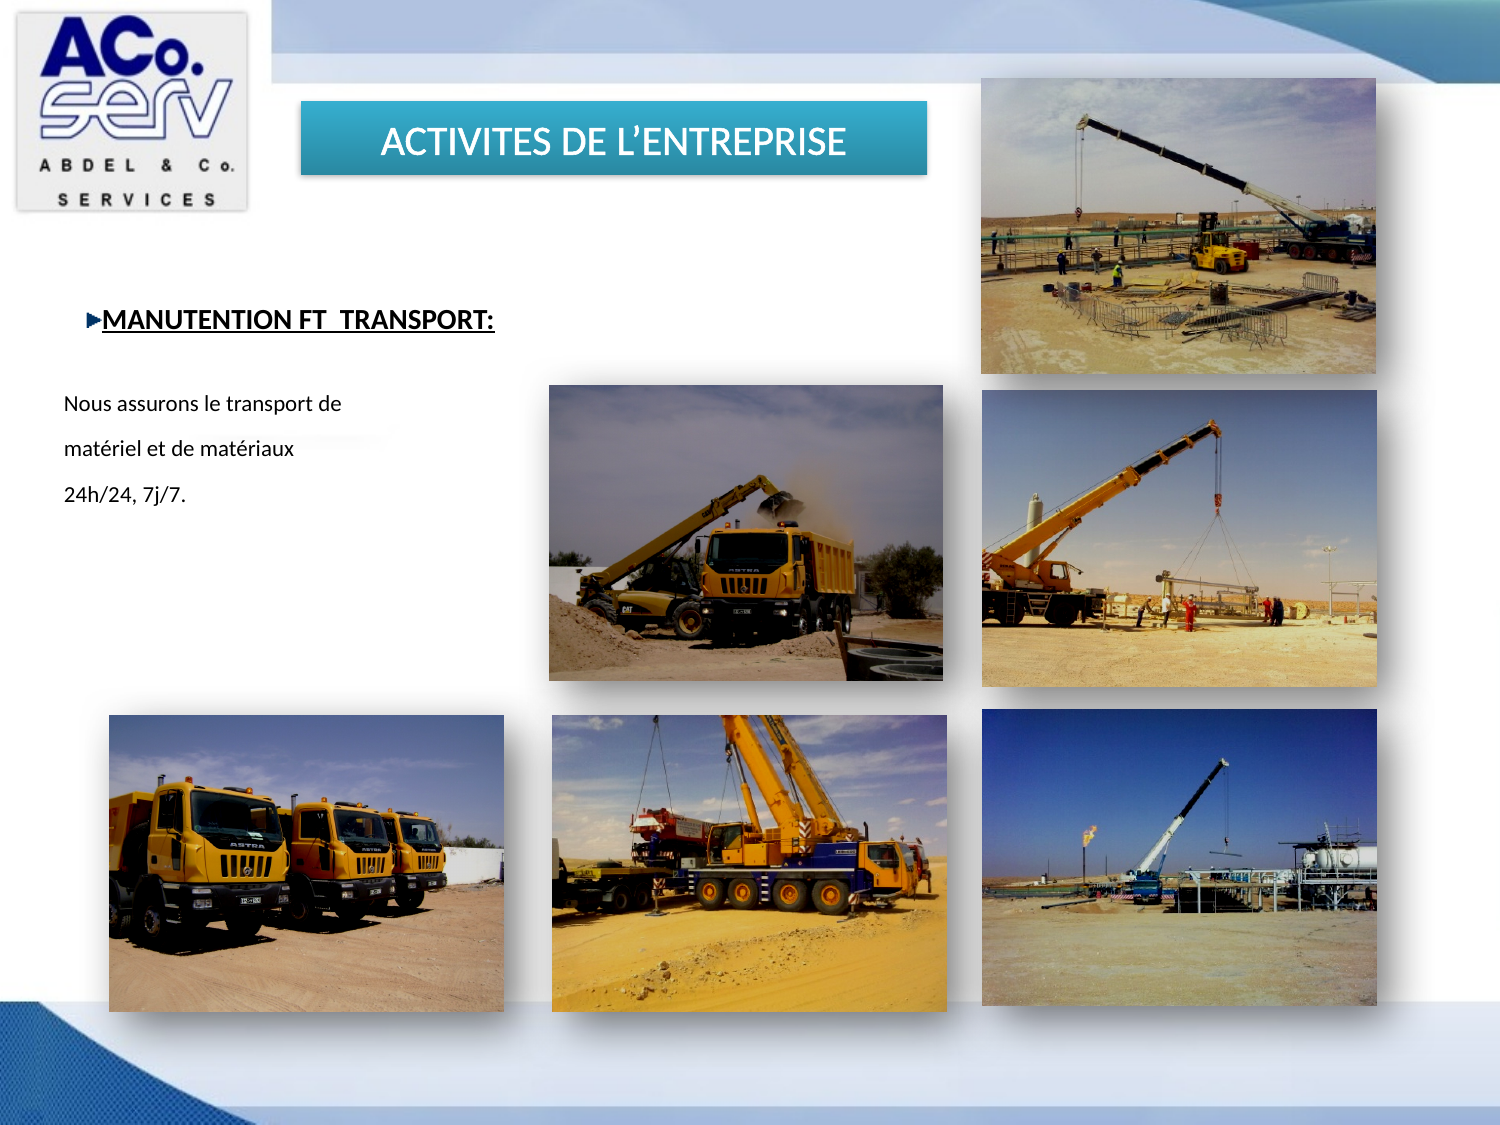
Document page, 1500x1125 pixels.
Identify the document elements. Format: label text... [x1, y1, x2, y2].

picture [0, 0, 1500, 1125]
list MANUTENTION FT TRANSPORT: Nous assurons le transport de matériel et de matériaux 24h/24, 7j/7. [22, 292, 543, 695]
text_box ACTIVITES DE L’ENTREPRISE [301, 101, 928, 175]
